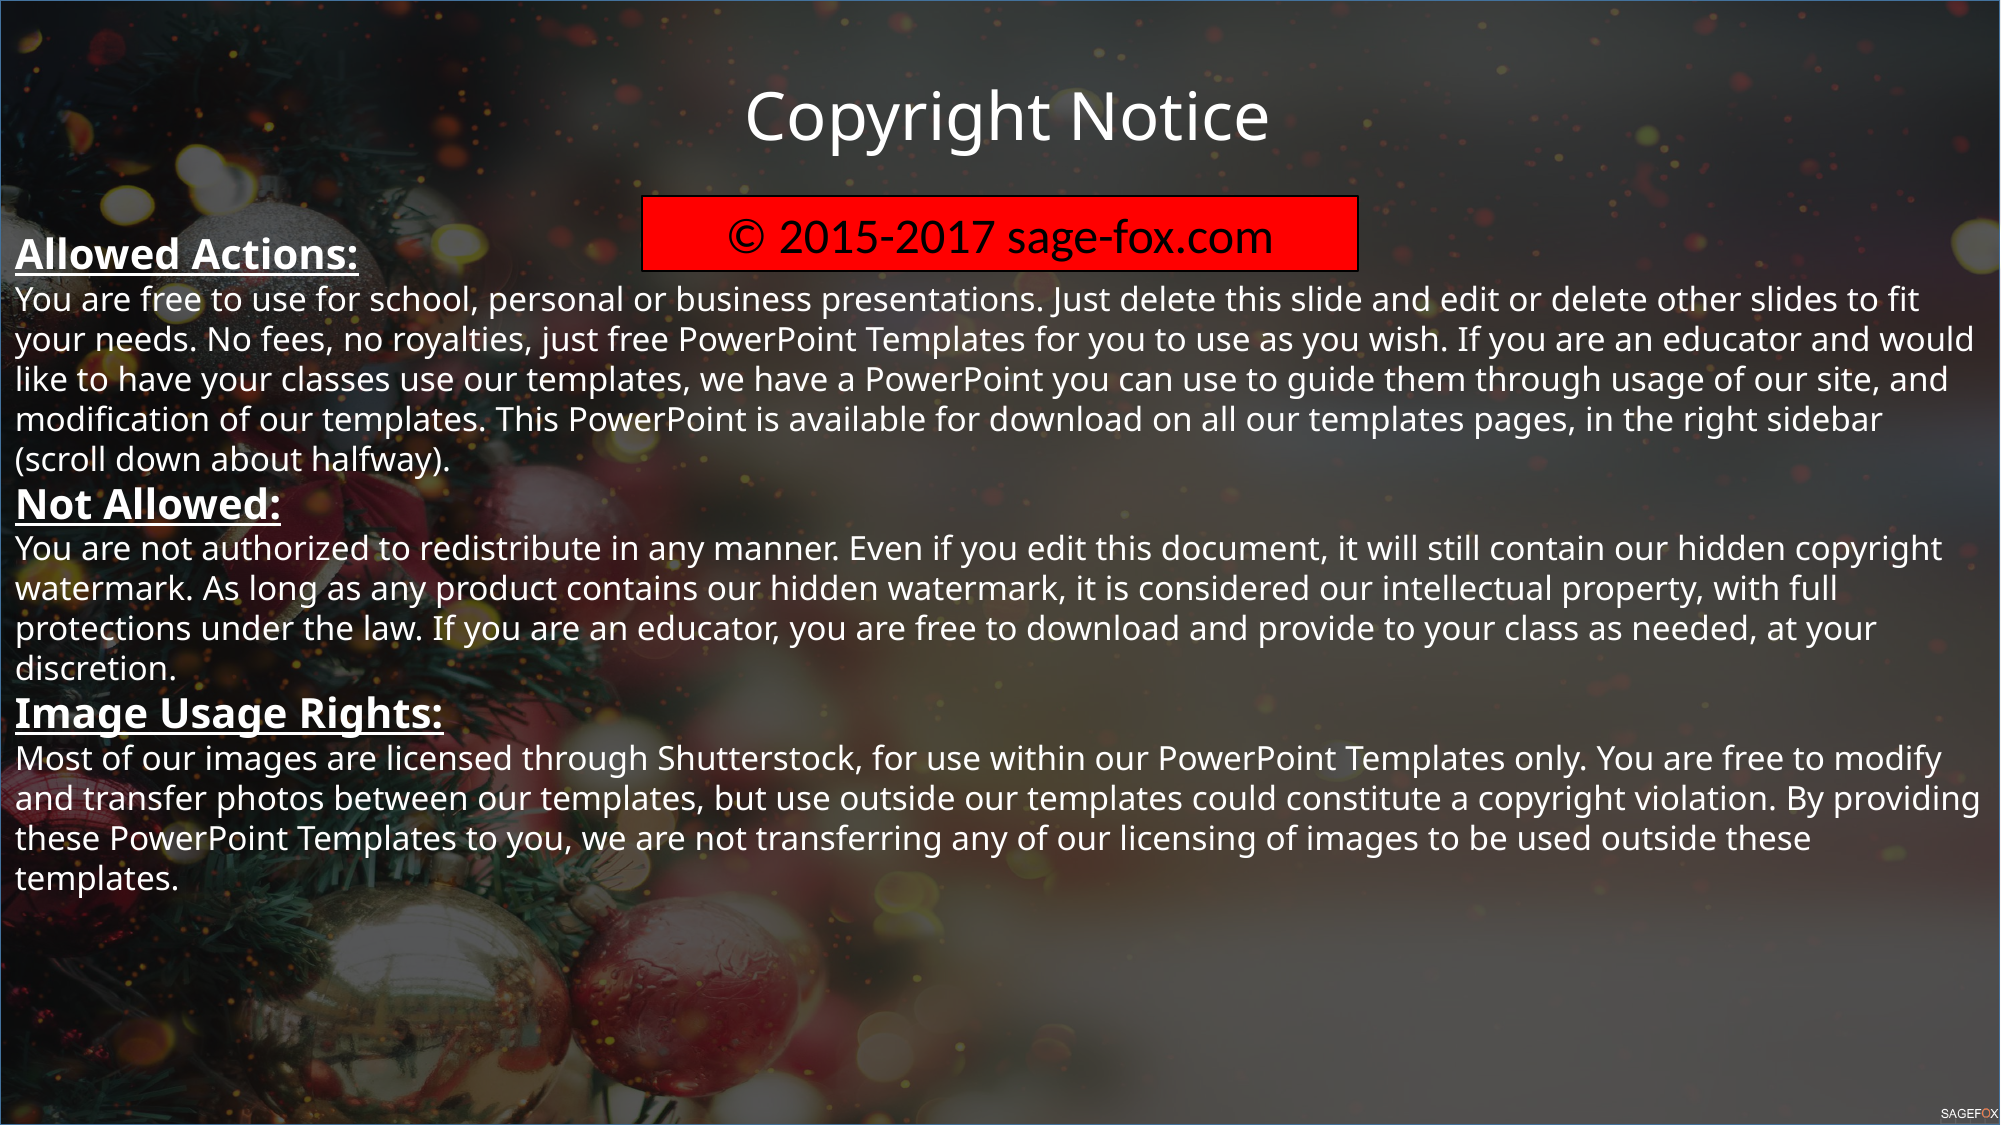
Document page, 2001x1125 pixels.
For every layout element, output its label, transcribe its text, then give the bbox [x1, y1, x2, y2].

text_box © 2015-2017 sage-fox.com [641, 196, 1358, 272]
text_box Allowed Actions: You are free to use for school, personal or business presentations. Just delete this slide and edit or delete other slides to fit your needs. No fees, no royalties, just free PowerPoint Templates for you to use as you wish. If you are an educator and would like to have your classes use our templates, we have a PowerPoint you can use to guide them through usage of our site, and modification of our templates. This PowerPoint is available for download on all our templates pages, in the right sidebar (scroll down about halfway). Not Allowed: You are not authorized to redistribute in any manner. Even if you edit this document, it will still contain our hidden copyright watermark. As long as any product contains our hidden watermark, it is considered our intellectual property, with full protections under the law. If you are an educator, you are free to download and provide to your class as needed, at your discretion. Image Usage Rights: Most of our images are licensed through Shutterstock, for use within our PowerPoint Templates only. You are free to modify and transfer photos between our templates, but use outside our templates could constitute a copyright violation. By providing these PowerPoint Templates to you, we are not transferring any of our licensing of images to be used outside these templates. [0, 0, 2000, 1125]
title Copyright Notice [493, 60, 1524, 178]
